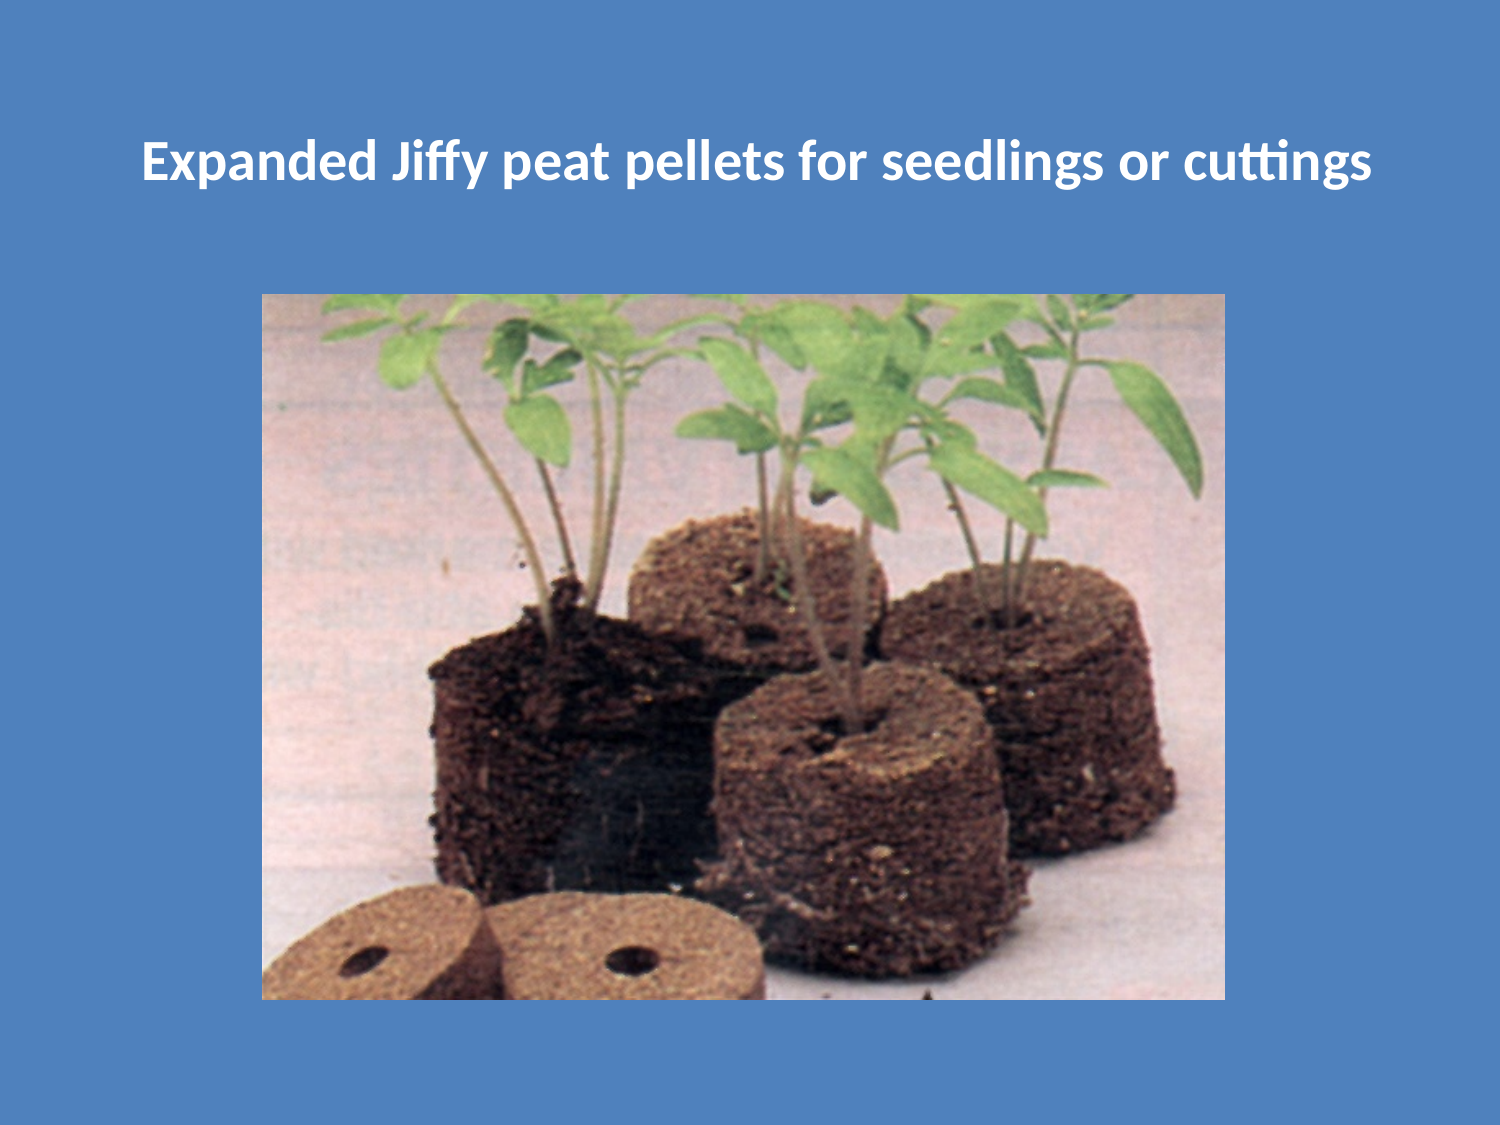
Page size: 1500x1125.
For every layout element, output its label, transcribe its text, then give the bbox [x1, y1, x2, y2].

text_box Expanded Jiffy peat pellets for seedlings or cuttings [126, 114, 1389, 200]
picture [262, 294, 1226, 1001]
